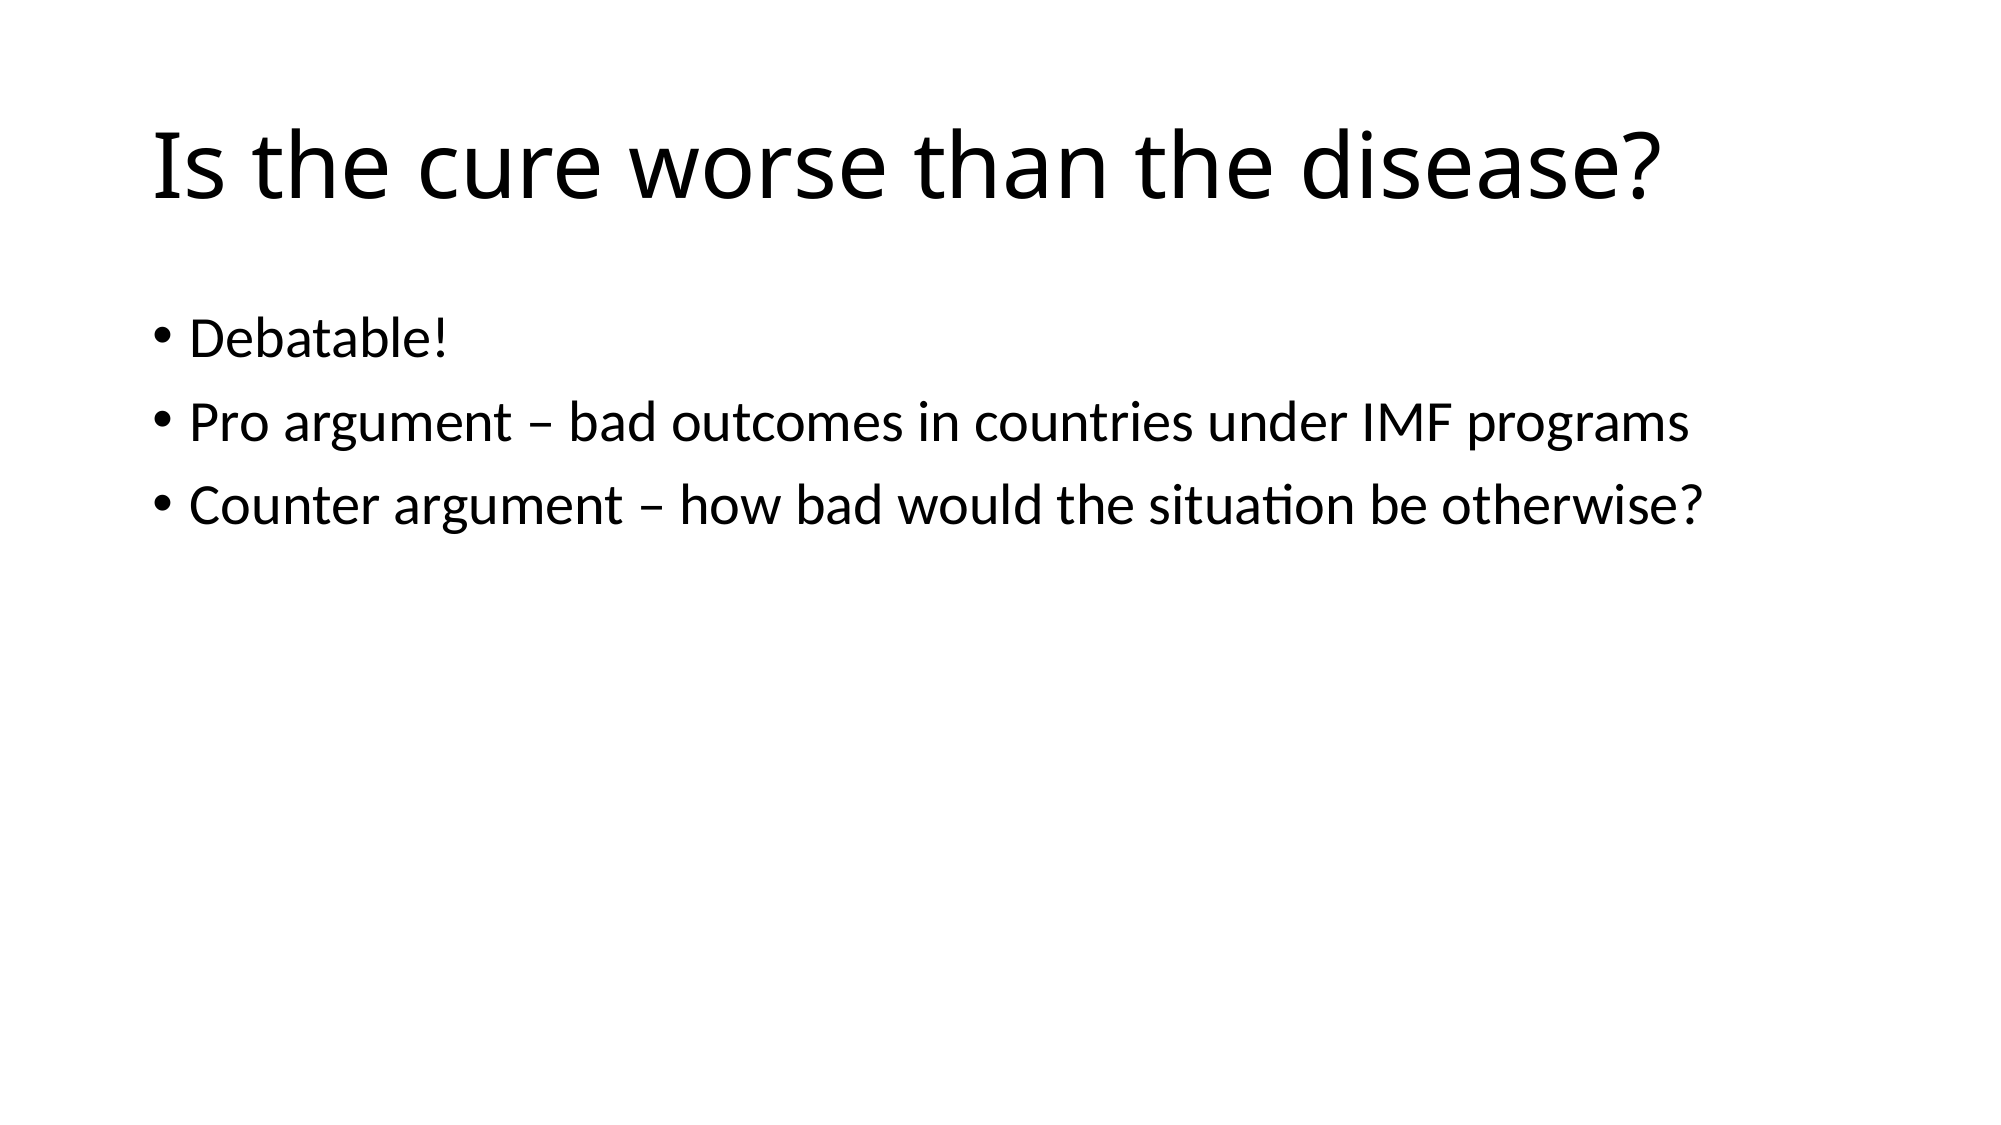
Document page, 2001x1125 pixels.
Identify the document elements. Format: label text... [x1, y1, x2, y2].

title Is the cure worse than the disease? [137, 59, 1863, 278]
list Debatable! Pro argument – bad outcomes in countries under IMF programs Counter argument – how bad would the situation be otherwise? [137, 299, 1863, 1014]
